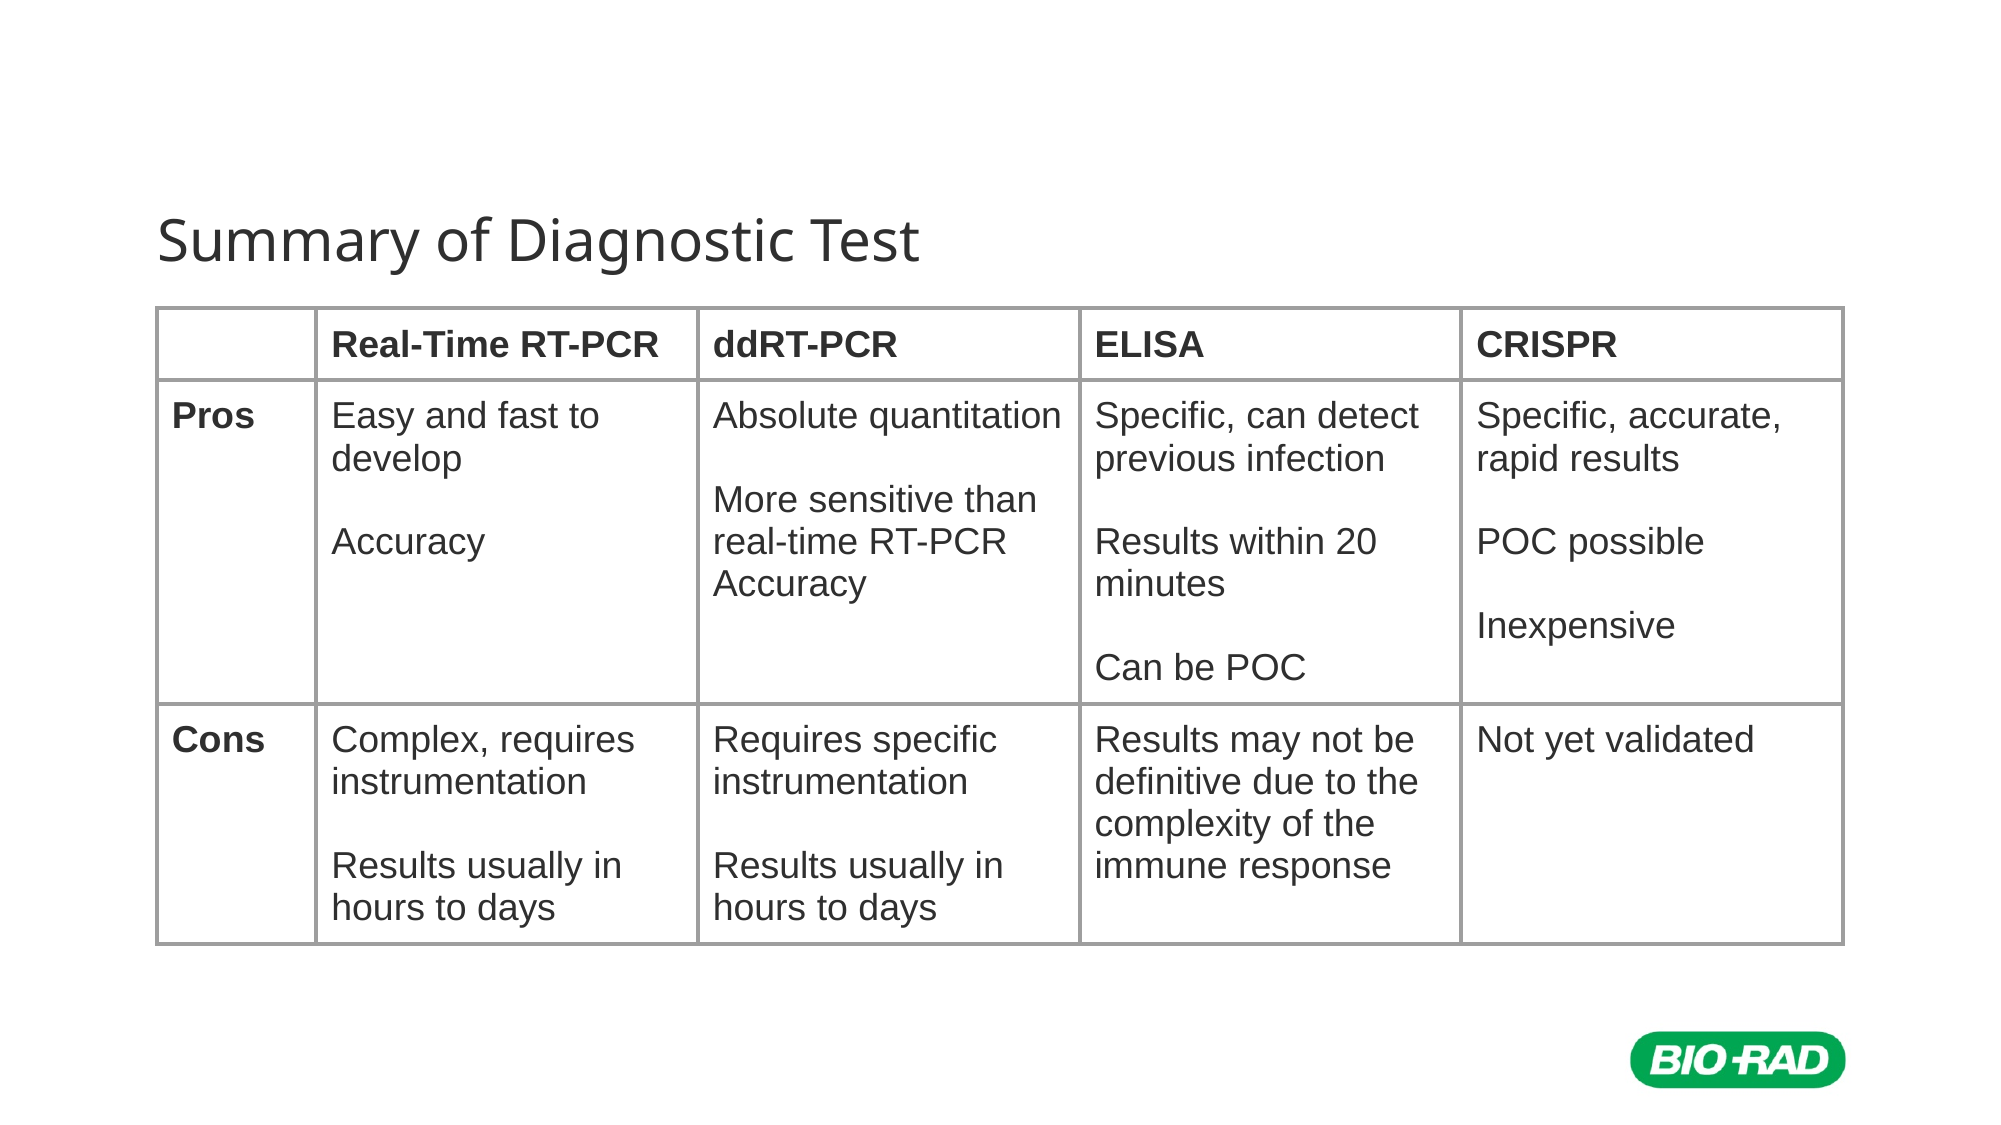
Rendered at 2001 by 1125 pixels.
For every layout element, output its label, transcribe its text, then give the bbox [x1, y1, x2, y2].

title Summary of Diagnostic Test [157, 112, 1828, 281]
table_cell Not yet validated [1463, 706, 1841, 942]
table_header CRISPR [1463, 310, 1841, 378]
table_header ELISA [1082, 310, 1459, 378]
table_cell Cons [159, 706, 314, 942]
table_header ddRT-PCR [700, 310, 1078, 378]
table_cell Pros [159, 382, 314, 702]
table_cell Complex, requires instrumentation Results usually in hours to days [318, 706, 696, 942]
table_cell Results may not be definitive due to the complexity of the immune response [1082, 706, 1459, 942]
table_cell Requires specific instrumentation Results usually in hours to days [700, 706, 1078, 942]
table_header [159, 310, 314, 378]
table_cell Absolute quantitation More sensitive than real-time RT-PCR Accuracy [700, 382, 1078, 702]
table_header Real-Time RT-PCR [318, 310, 696, 378]
table_cell Easy and fast to develop Accuracy [318, 382, 696, 702]
table_cell Specific, accurate, rapid results POC possible Inexpensive [1463, 382, 1841, 702]
table_cell Specific, can detect previous infection Results within 20 minutes Can be POC [1082, 382, 1459, 702]
picture [1587, 995, 1889, 1125]
